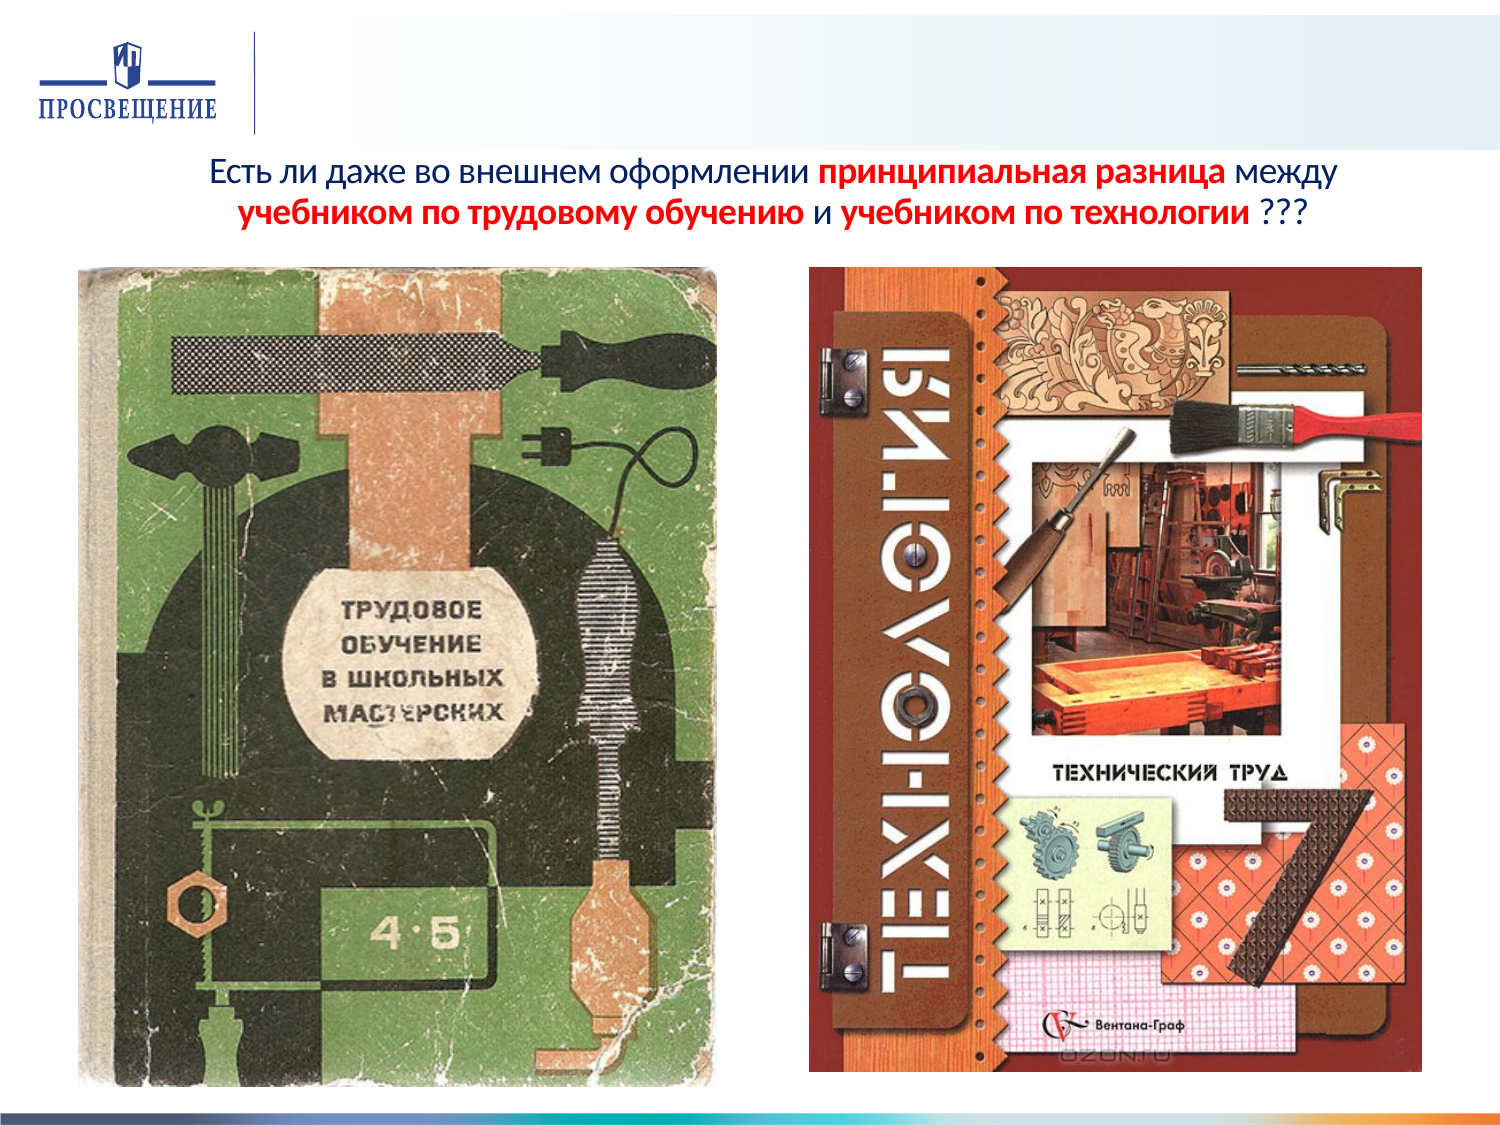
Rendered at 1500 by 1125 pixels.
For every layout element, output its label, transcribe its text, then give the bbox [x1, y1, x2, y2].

picture [78, 267, 717, 1087]
picture [809, 267, 1422, 1072]
picture [2, 1114, 1500, 1124]
title Есть ли даже во внешнем оформлении принципиальная разница между учебником по трудовому обучению и учебником по технологии ??? [61, 137, 1487, 247]
